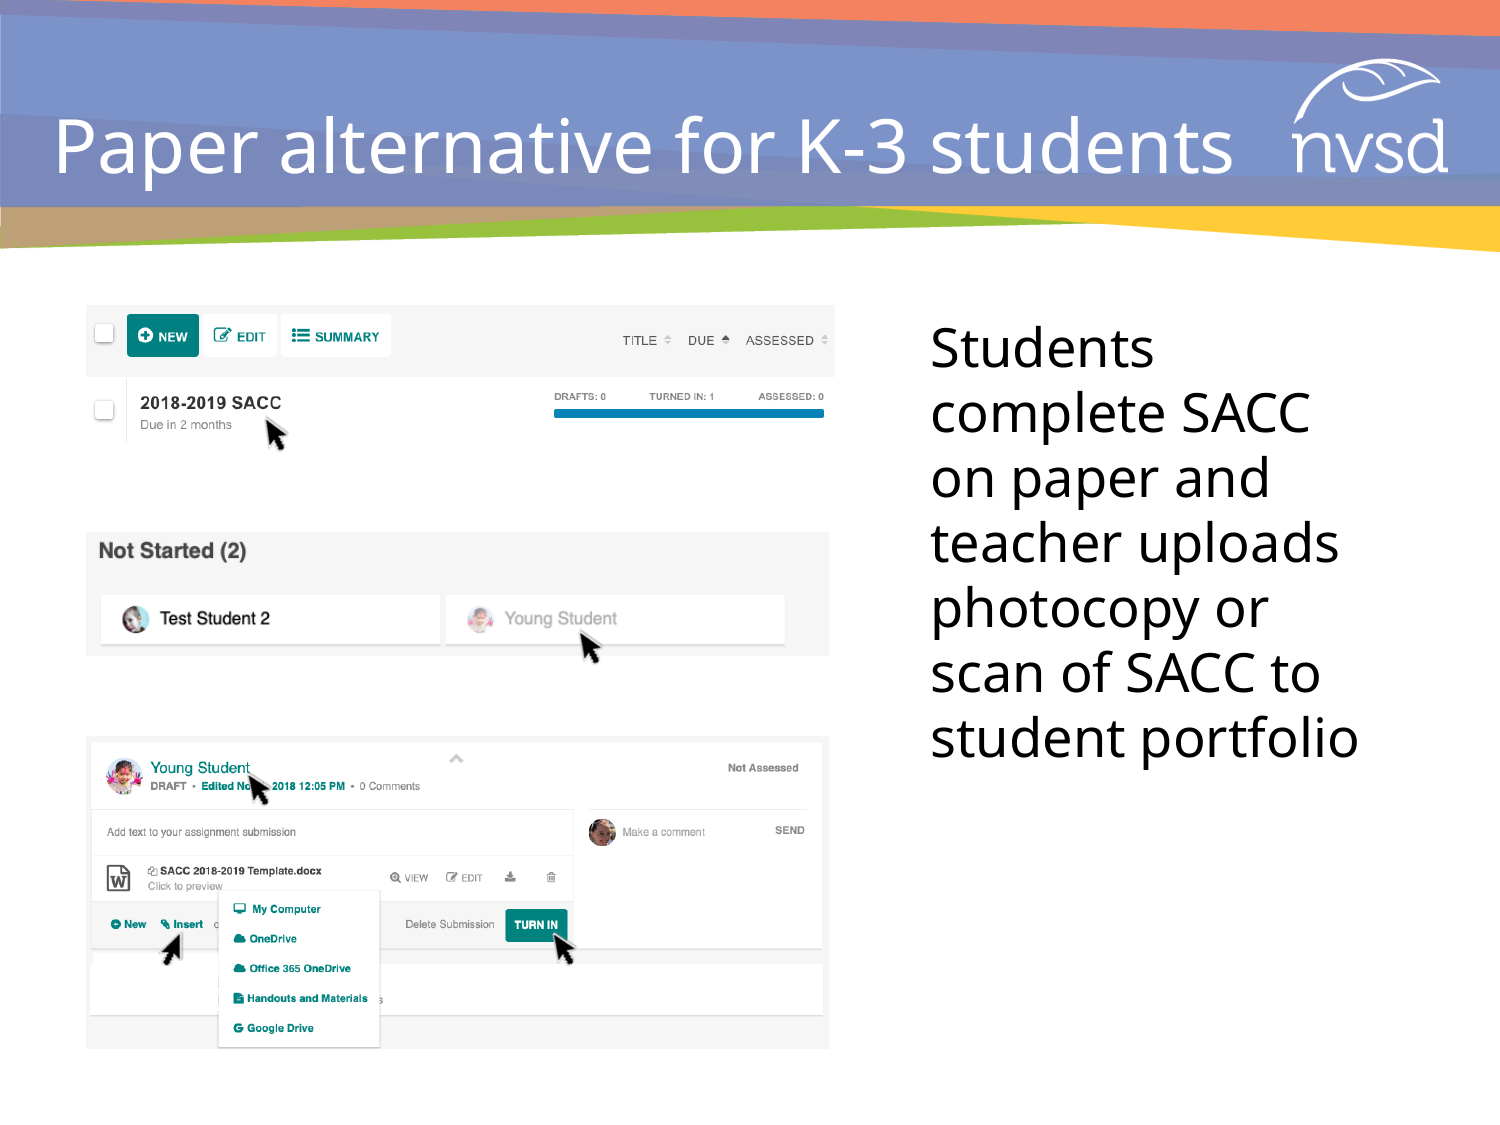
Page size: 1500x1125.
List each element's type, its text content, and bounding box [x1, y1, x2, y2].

title Paper alternative for K-3 students [37, 67, 1290, 218]
list Students complete SACC on paper and teacher uploads photocopy or scan of SACC to student portfolio [915, 305, 1401, 936]
picture [0, 0, 1500, 1125]
